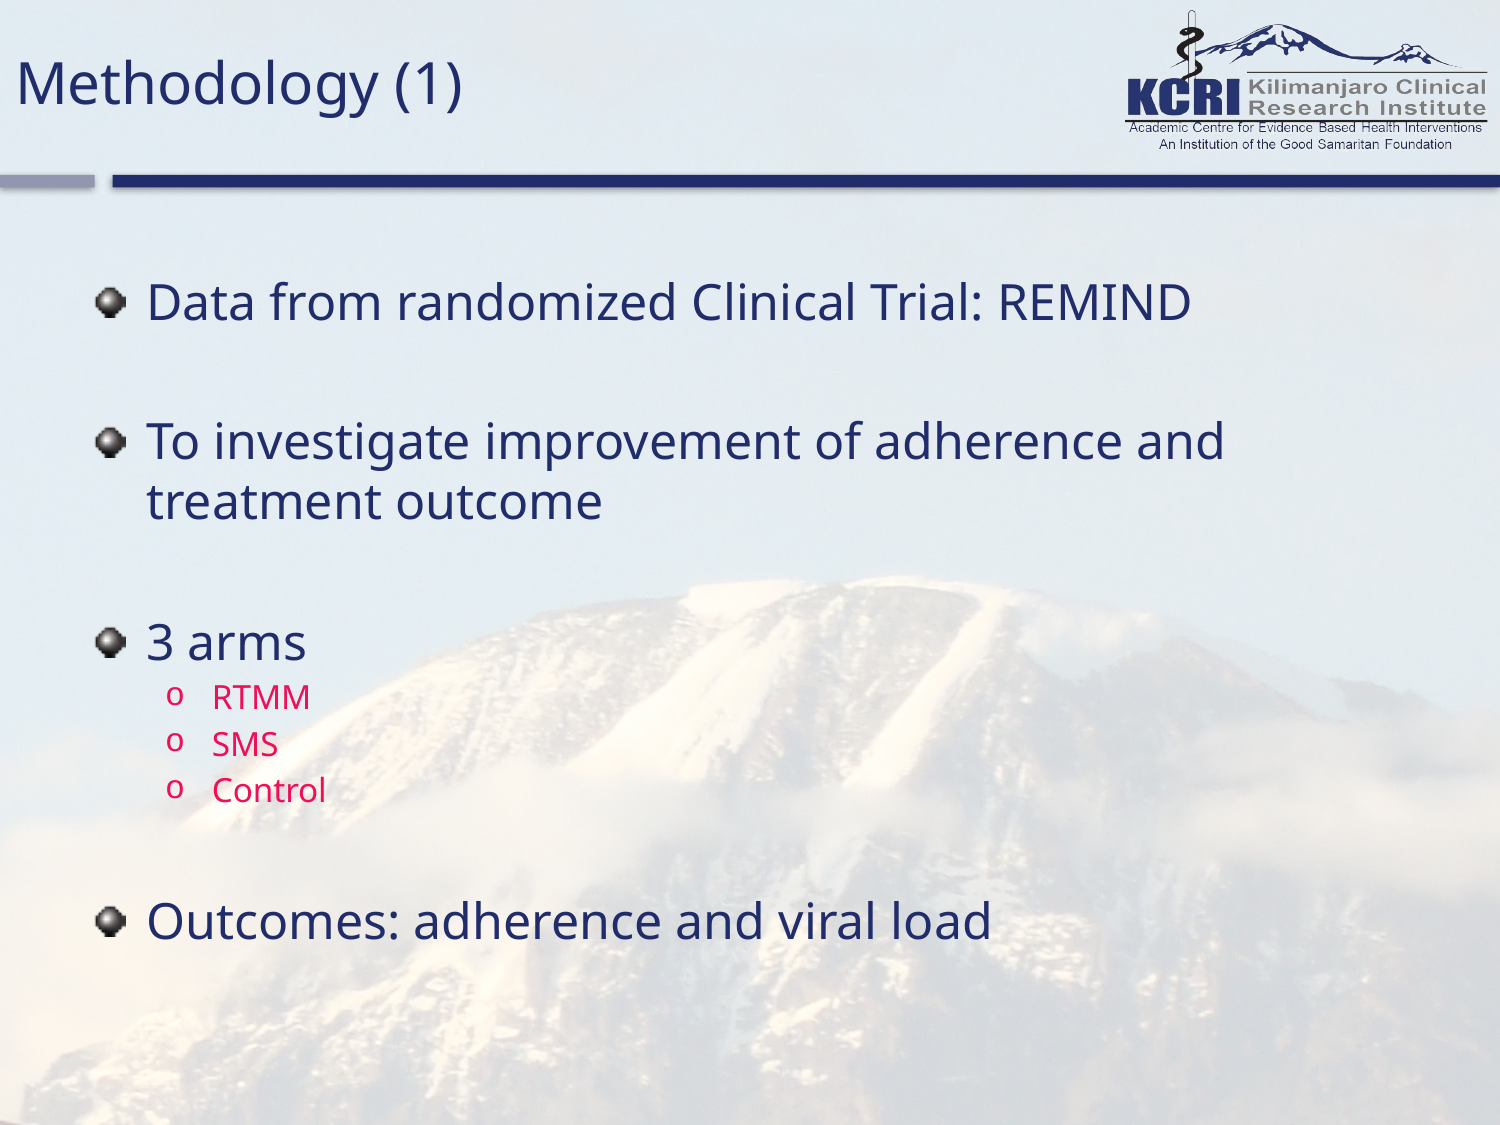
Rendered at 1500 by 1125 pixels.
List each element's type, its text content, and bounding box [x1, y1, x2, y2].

picture [90, 622, 126, 658]
title Methodology (1) [0, 0, 1138, 163]
picture [1138, 10, 1488, 153]
picture [90, 901, 126, 937]
picture [90, 422, 126, 458]
picture [90, 282, 126, 318]
list Data from randomized Clinical Trial: REMIND To investigate improvement of adherence and treatment outcome 3 arms RTMM SMS Control Outcomes: adherence and viral load [75, 262, 1425, 1005]
